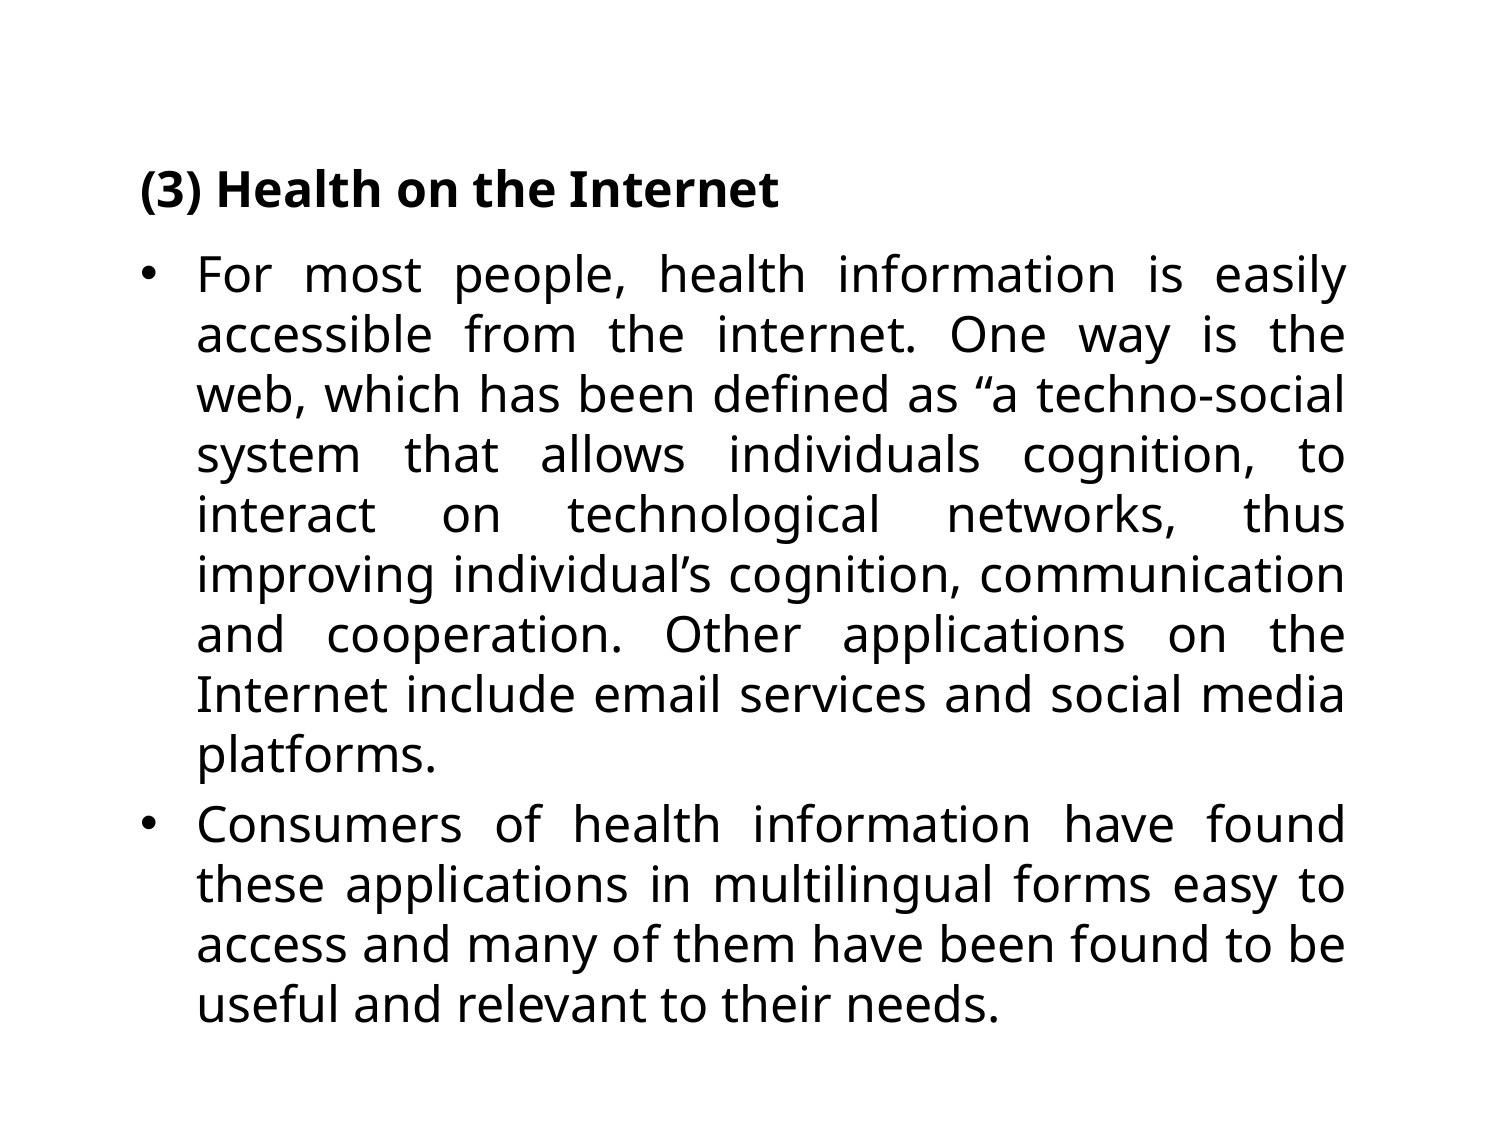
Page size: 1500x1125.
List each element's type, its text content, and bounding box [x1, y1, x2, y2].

list (3) Health on the Internet For most people, health information is easily accessible from the internet. One way is the web, which has been defined as “a techno-social system that allows individuals cognition, to interact on technological networks, thus improving individual’s cognition, communication and cooperation. Other applications on the Internet include email services and social media platforms. Consumers of health information have found these applications in multilingual forms easy to access and many of them have been found to be useful and relevant to their needs. [125, 149, 1363, 1038]
